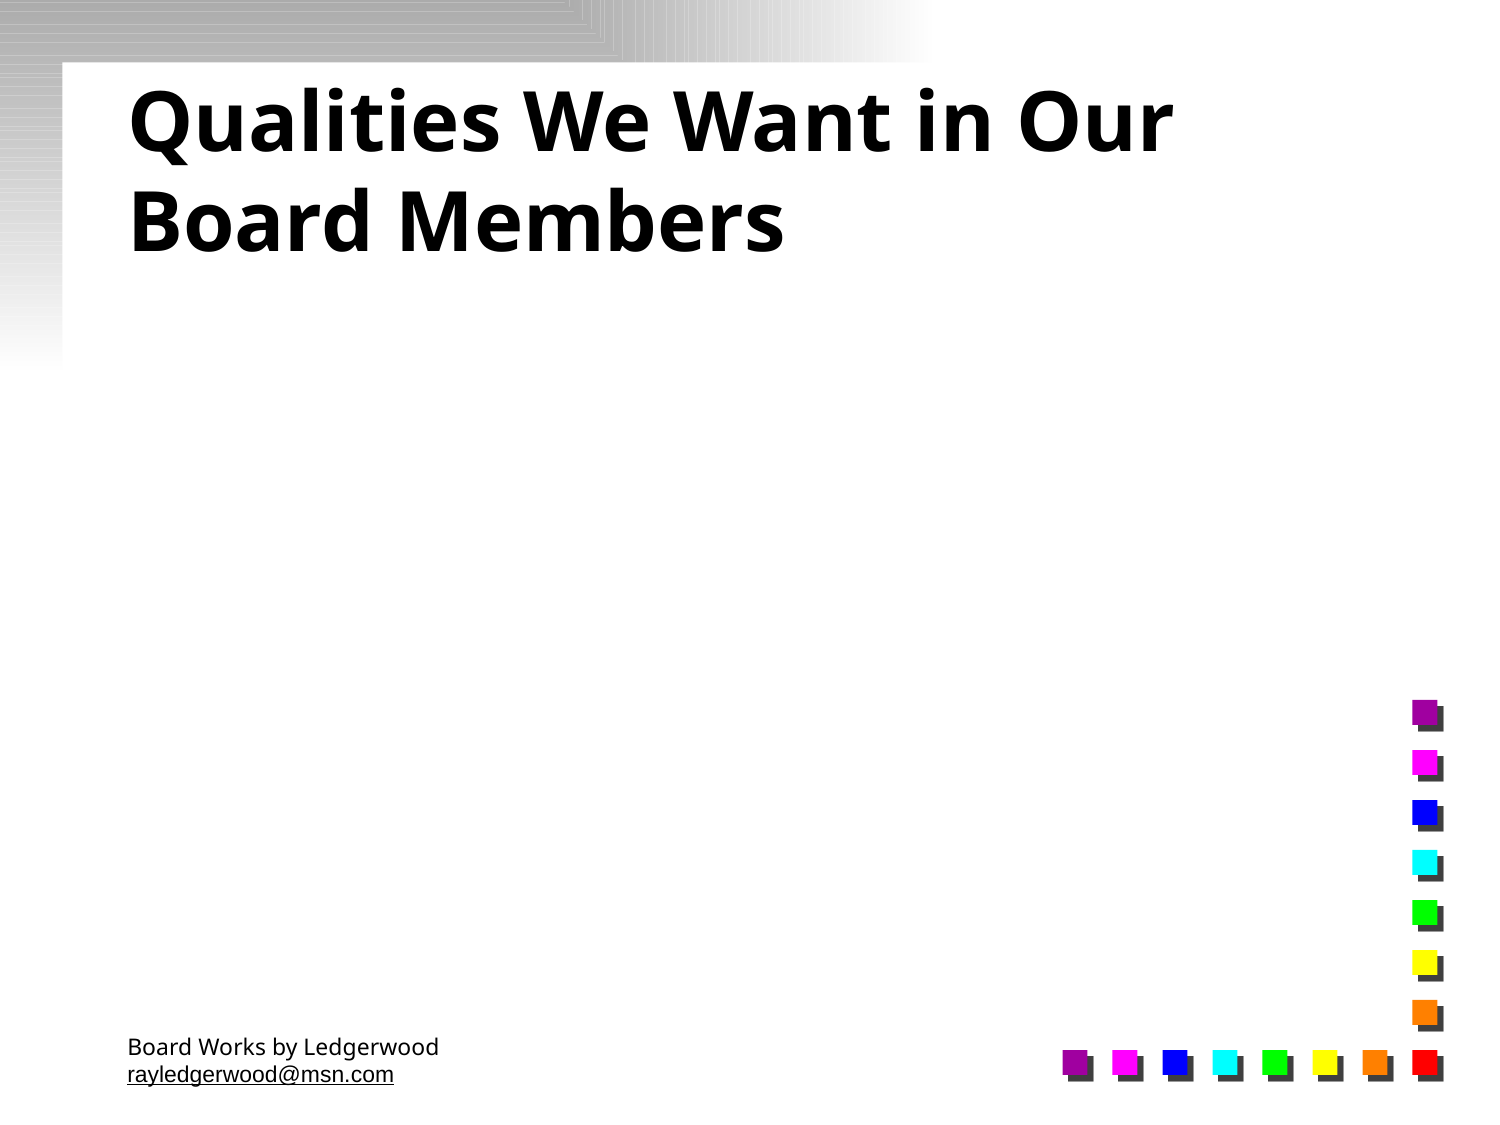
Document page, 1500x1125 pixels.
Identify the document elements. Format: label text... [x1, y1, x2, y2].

title Qualities We Want in Our Board Members [112, 87, 1388, 275]
